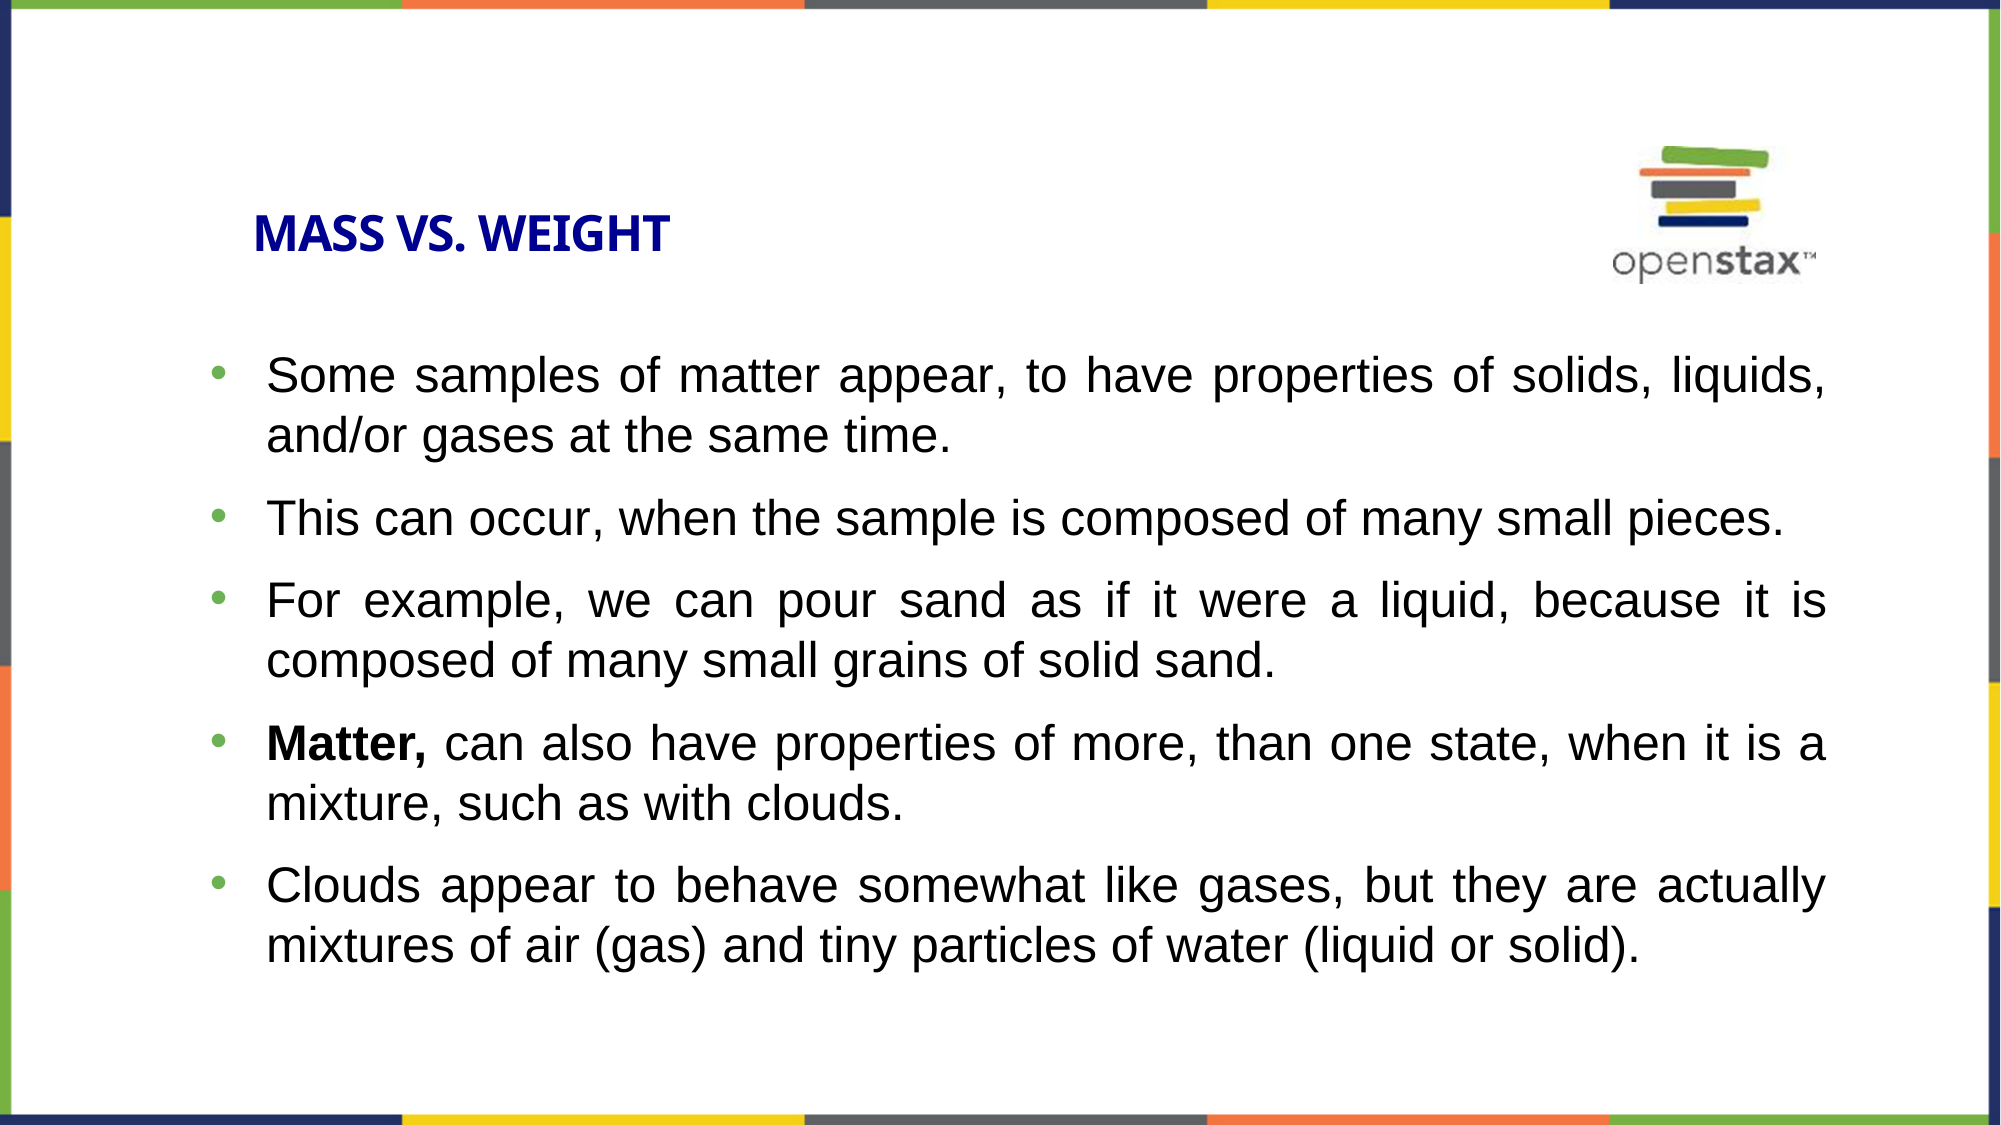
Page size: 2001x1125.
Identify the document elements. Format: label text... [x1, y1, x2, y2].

picture [0, 0, 2001, 1125]
list Some samples of matter appear, to have properties of solids, liquids, and/or gases at the same time. This can occur, when the sample is composed of many small pieces. For example, we can pour sand as if it were a liquid, because it is composed of many small grains of solid sand. Matter, can also have properties of more, than one state, when it is a mixture, such as with clouds. Clouds appear to behave somewhat like gases, but they are actually mixtures of air (gas) and tiny particles of water (liquid or solid). [194, 335, 1843, 1016]
title Mass vs. Weight [237, 160, 805, 269]
